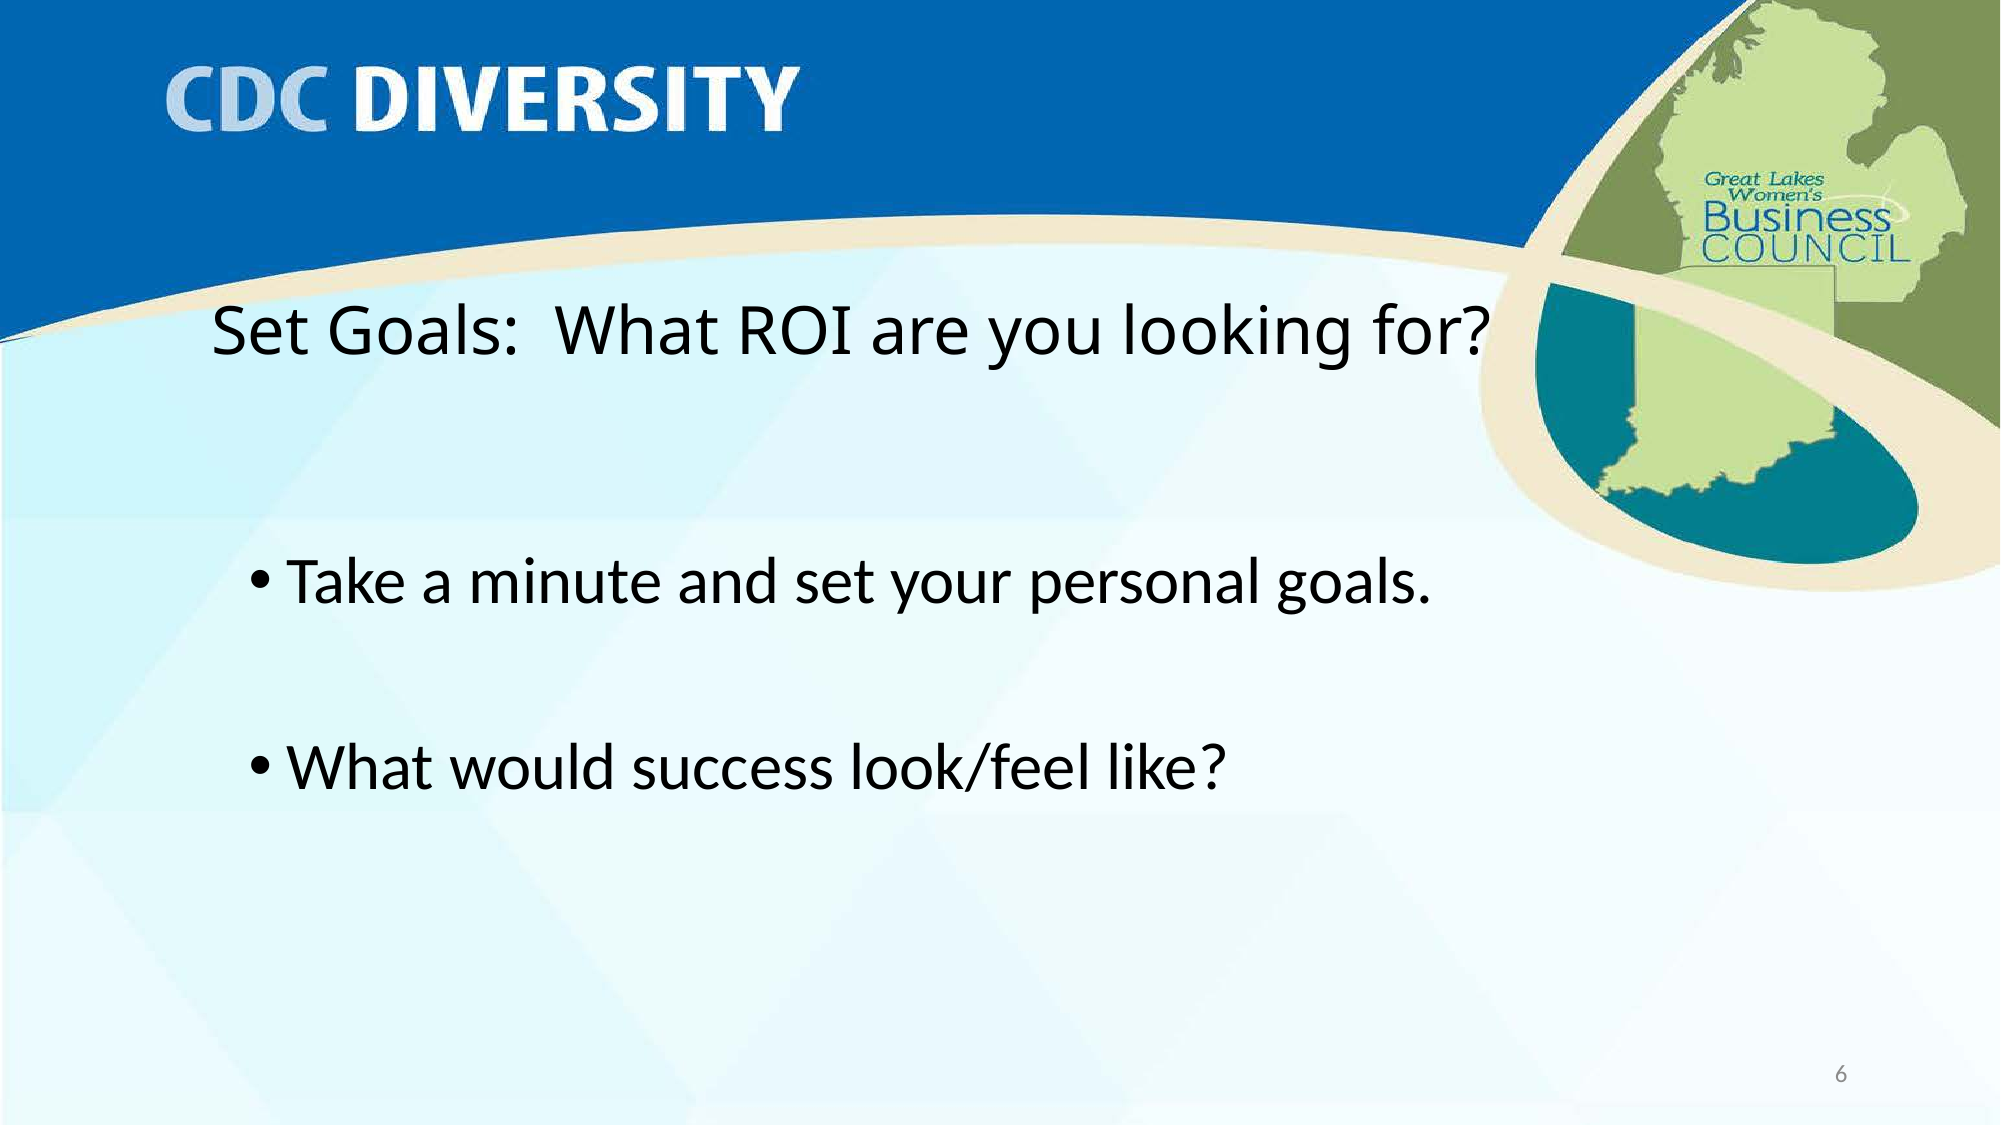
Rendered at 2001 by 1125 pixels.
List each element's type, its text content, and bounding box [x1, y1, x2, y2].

slide_number 6 [1412, 1042, 1863, 1103]
list Take a minute and set your personal goals. What would success look/feel like? [233, 538, 1584, 928]
picture [0, 0, 2001, 1125]
title Set Goals: What ROI are you looking for? [196, 224, 1837, 442]
